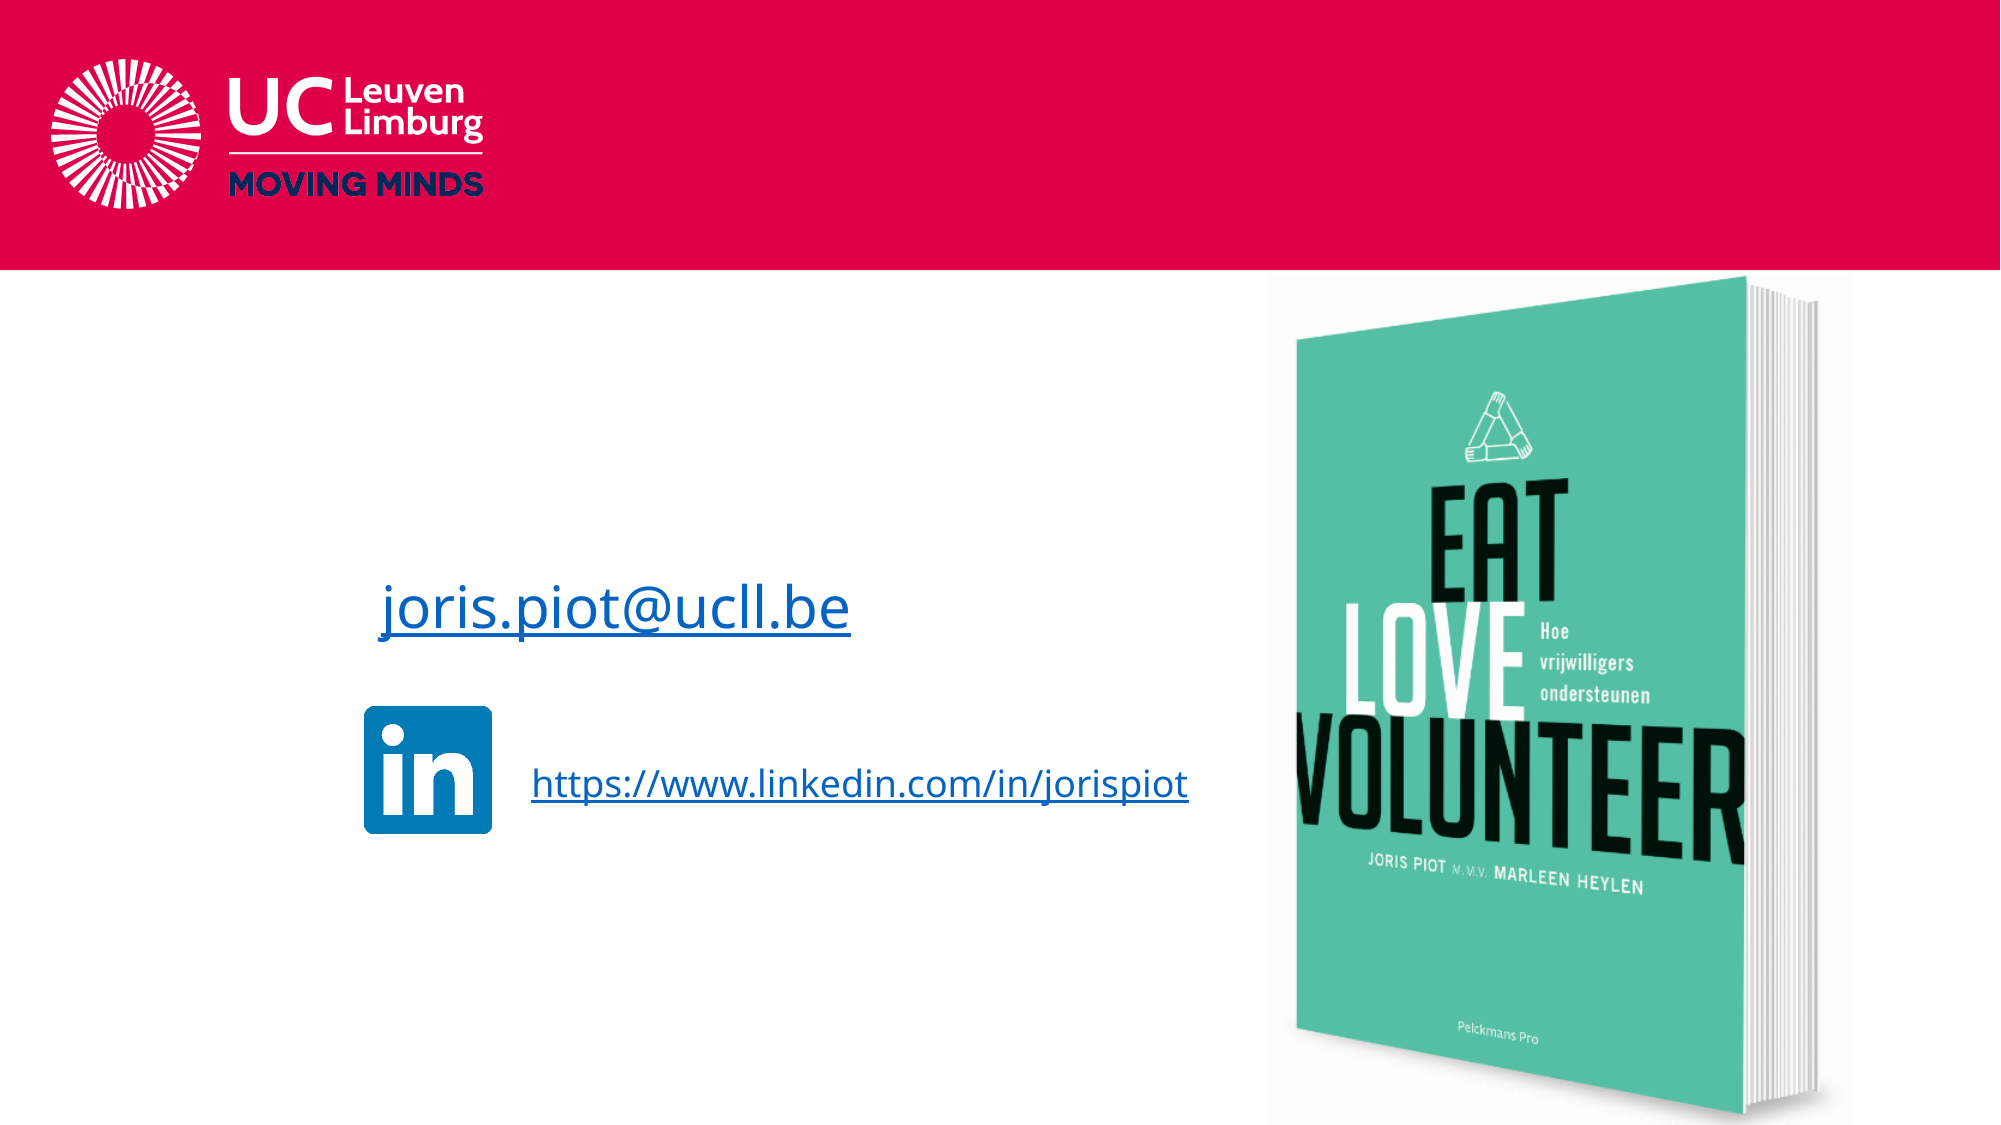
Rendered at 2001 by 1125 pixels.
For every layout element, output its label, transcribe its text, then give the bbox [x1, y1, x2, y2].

list joris.piot@ucll.be https://www.linkedin.com/in/jorispiot [366, 472, 1268, 790]
picture [1268, 274, 1853, 1125]
picture [384, 755, 402, 814]
picture [382, 725, 403, 745]
picture [415, 754, 472, 814]
picture [51, 59, 483, 209]
